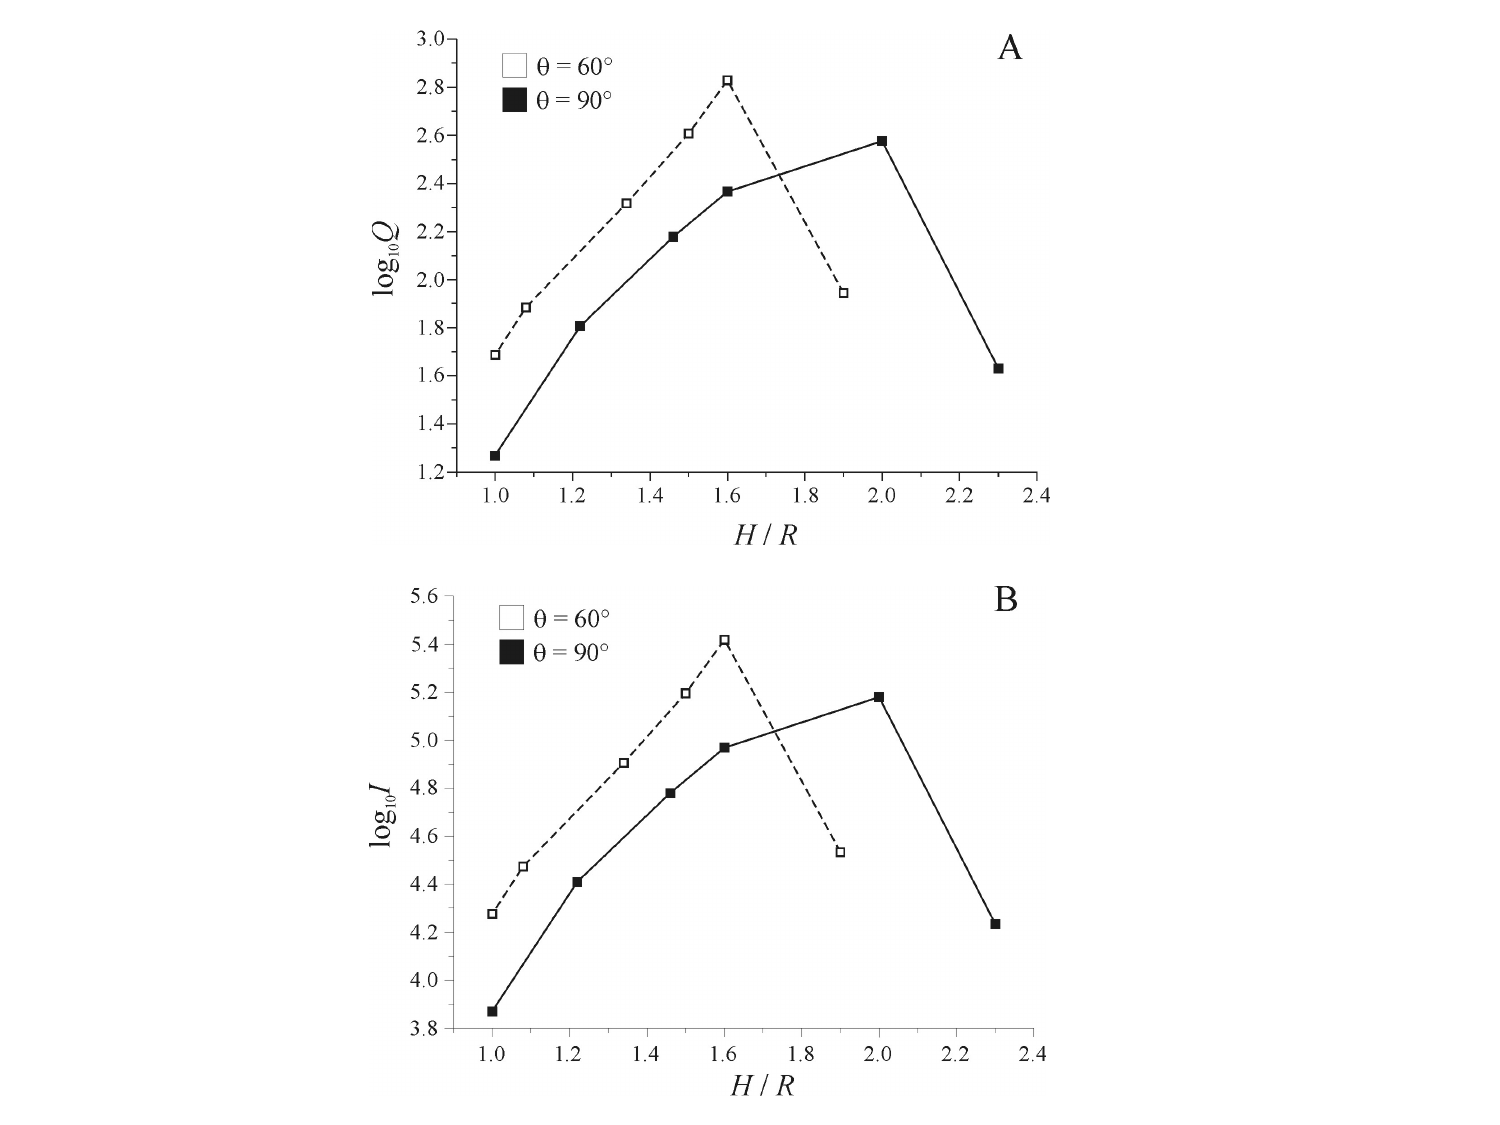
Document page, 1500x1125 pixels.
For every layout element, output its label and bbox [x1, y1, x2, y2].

picture [371, 30, 1050, 545]
picture [368, 585, 1046, 1096]
